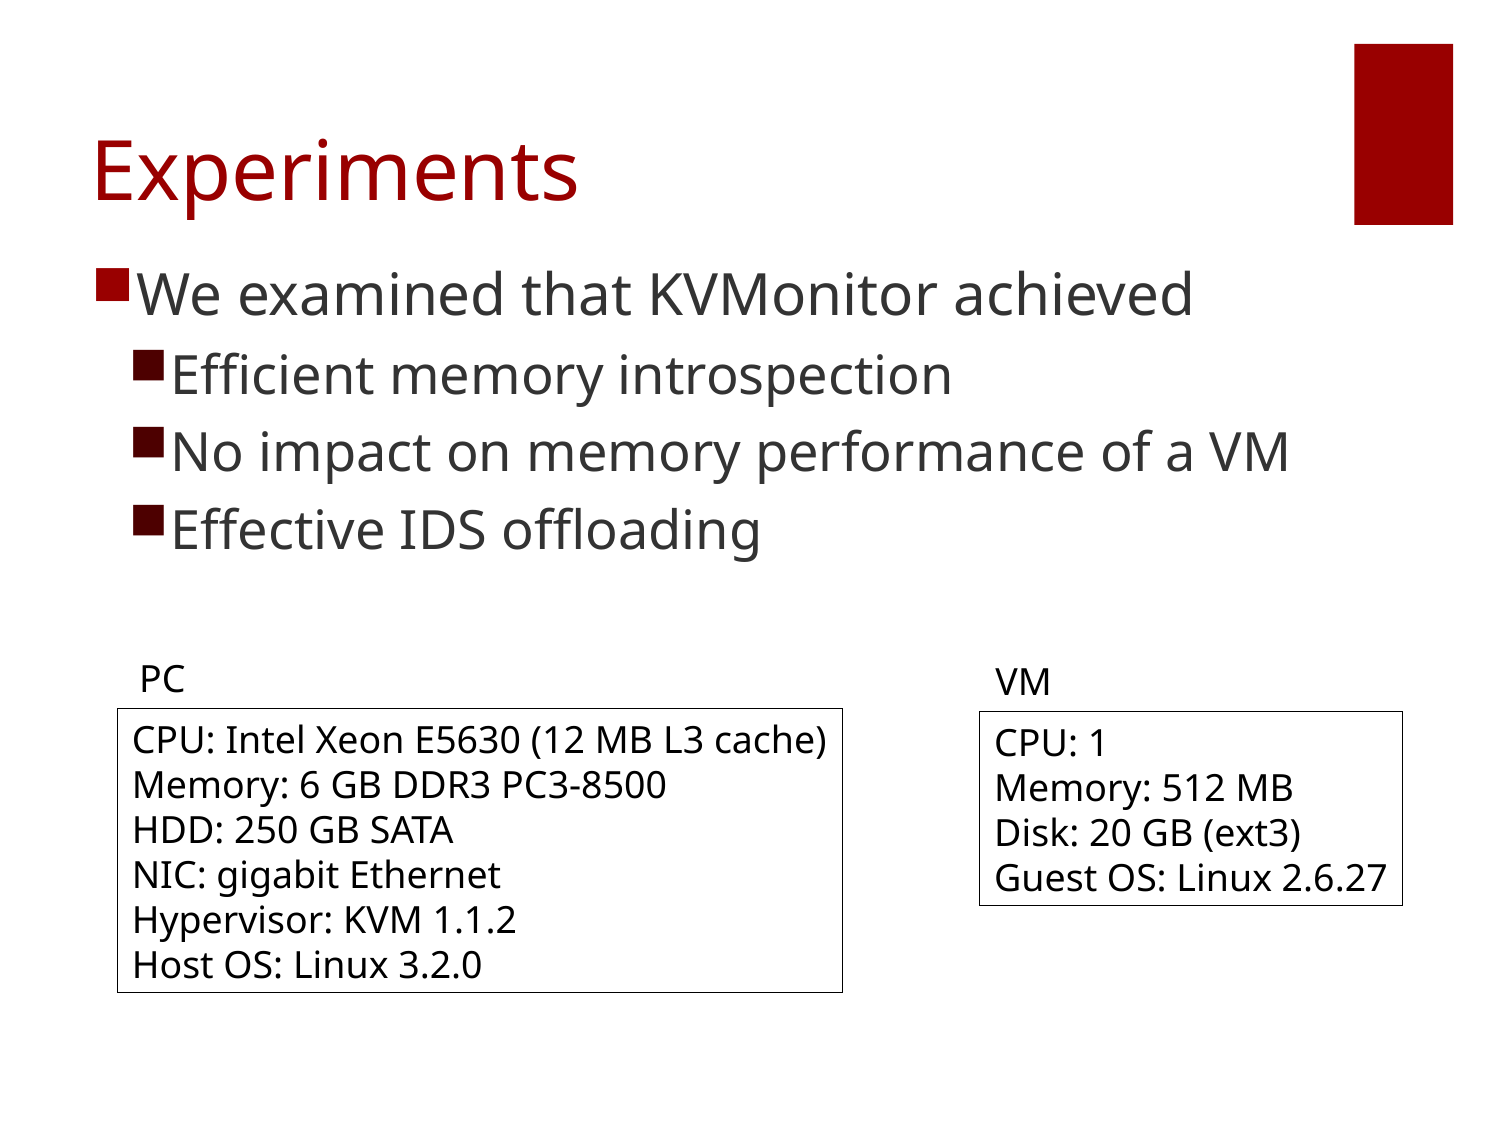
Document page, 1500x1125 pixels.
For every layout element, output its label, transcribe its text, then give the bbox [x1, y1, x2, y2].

list We examined that KVMonitor achieved Efficient memory introspection No impact on memory performance of a VM Effective IDS offloading [74, 249, 1413, 1043]
text_box CPU: Intel Xeon E5630 (12 MB L3 cache) Memory: 6 GB DDR3 PC3-8500 HDD: 250 GB SATA NIC: gigabit Ethernet Hypervisor: KVM 1.1.2 Host OS: Linux 3.2.0 [117, 708, 843, 993]
text_box CPU: 1 Memory: 512 MB Disk: 20 GB (ext3) Guest OS: Linux 2.6.27 [979, 711, 1403, 906]
title Experiments [74, 37, 1338, 226]
text_box VM [980, 650, 1067, 711]
text_box PC [124, 647, 201, 708]
